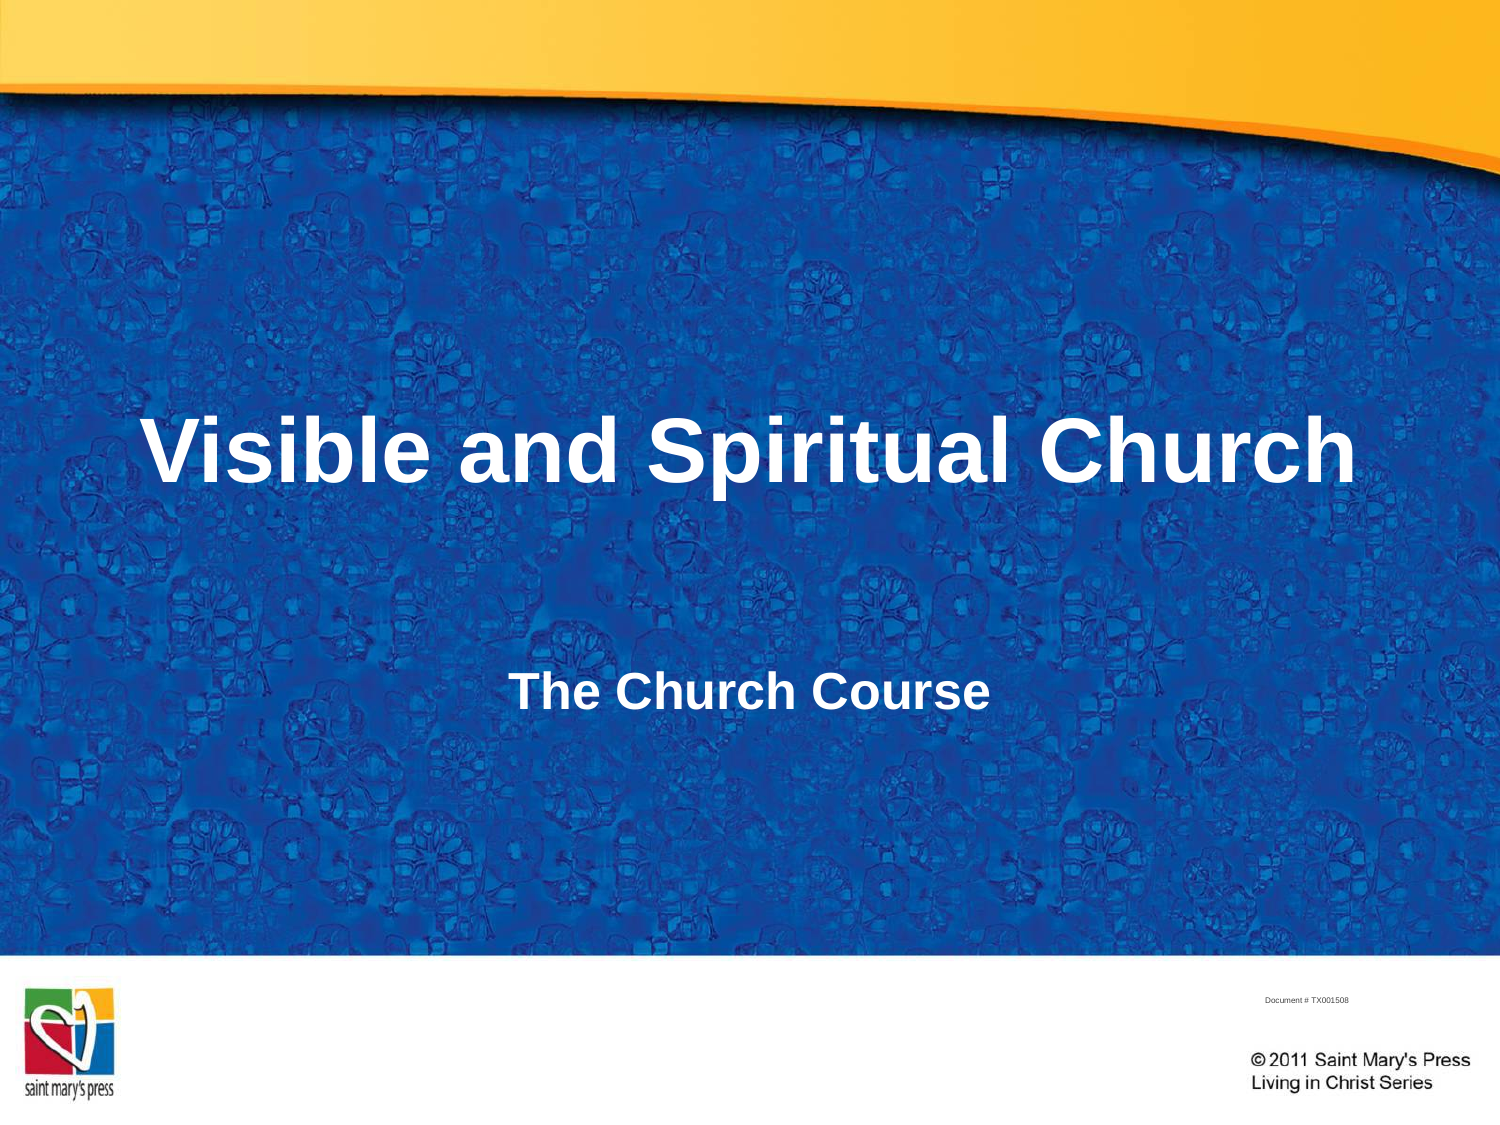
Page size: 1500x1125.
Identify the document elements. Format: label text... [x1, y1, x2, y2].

subtitle The Church Course [225, 650, 1275, 813]
picture [0, 0, 1500, 1125]
title Visible and Spiritual Church [112, 324, 1388, 567]
list Document # TX001508 [1250, 987, 1463, 1013]
